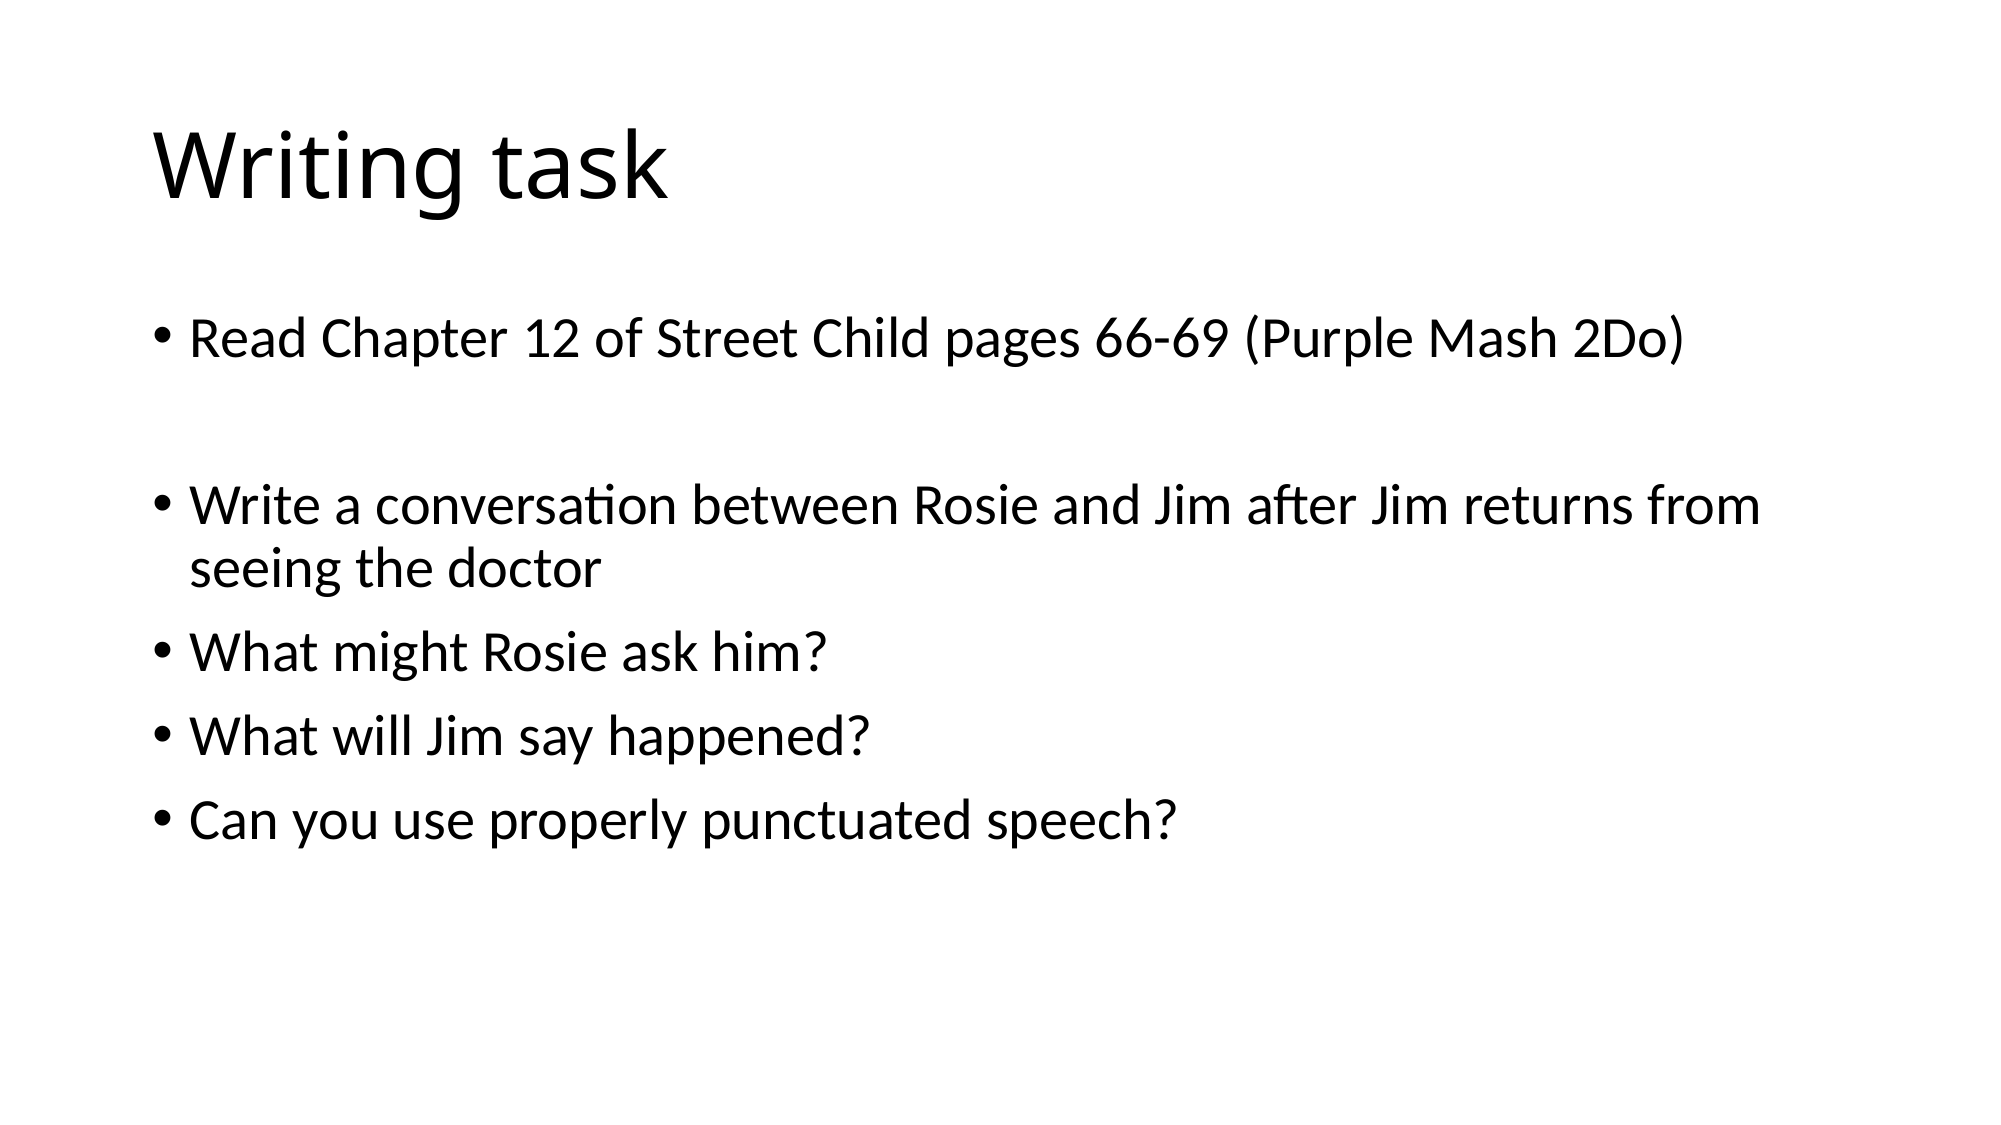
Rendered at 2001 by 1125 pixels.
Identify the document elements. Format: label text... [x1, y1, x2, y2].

list Read Chapter 12 of Street Child pages 66-69 (Purple Mash 2Do) Write a conversation between Rosie and Jim after Jim returns from seeing the doctor What might Rosie ask him? What will Jim say happened? Can you use properly punctuated speech? [137, 299, 1863, 1014]
title Writing task [137, 59, 1863, 278]
